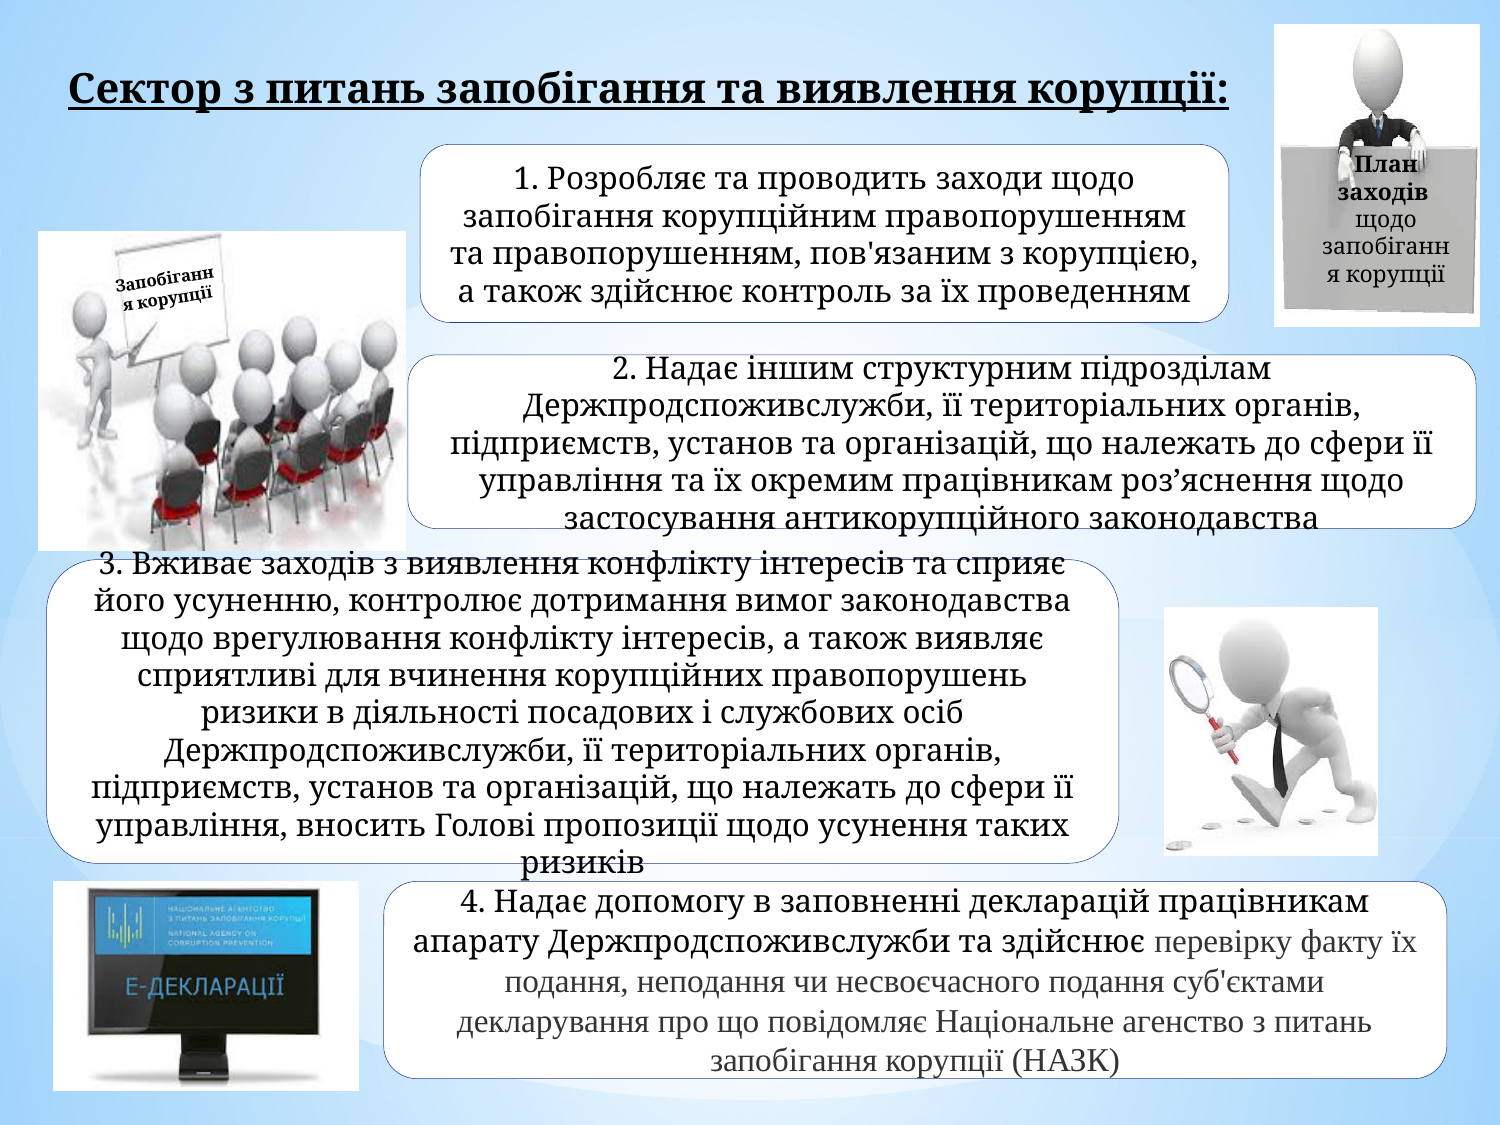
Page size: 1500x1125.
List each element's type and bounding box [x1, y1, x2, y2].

text_box [37, 24, 1480, 1091]
